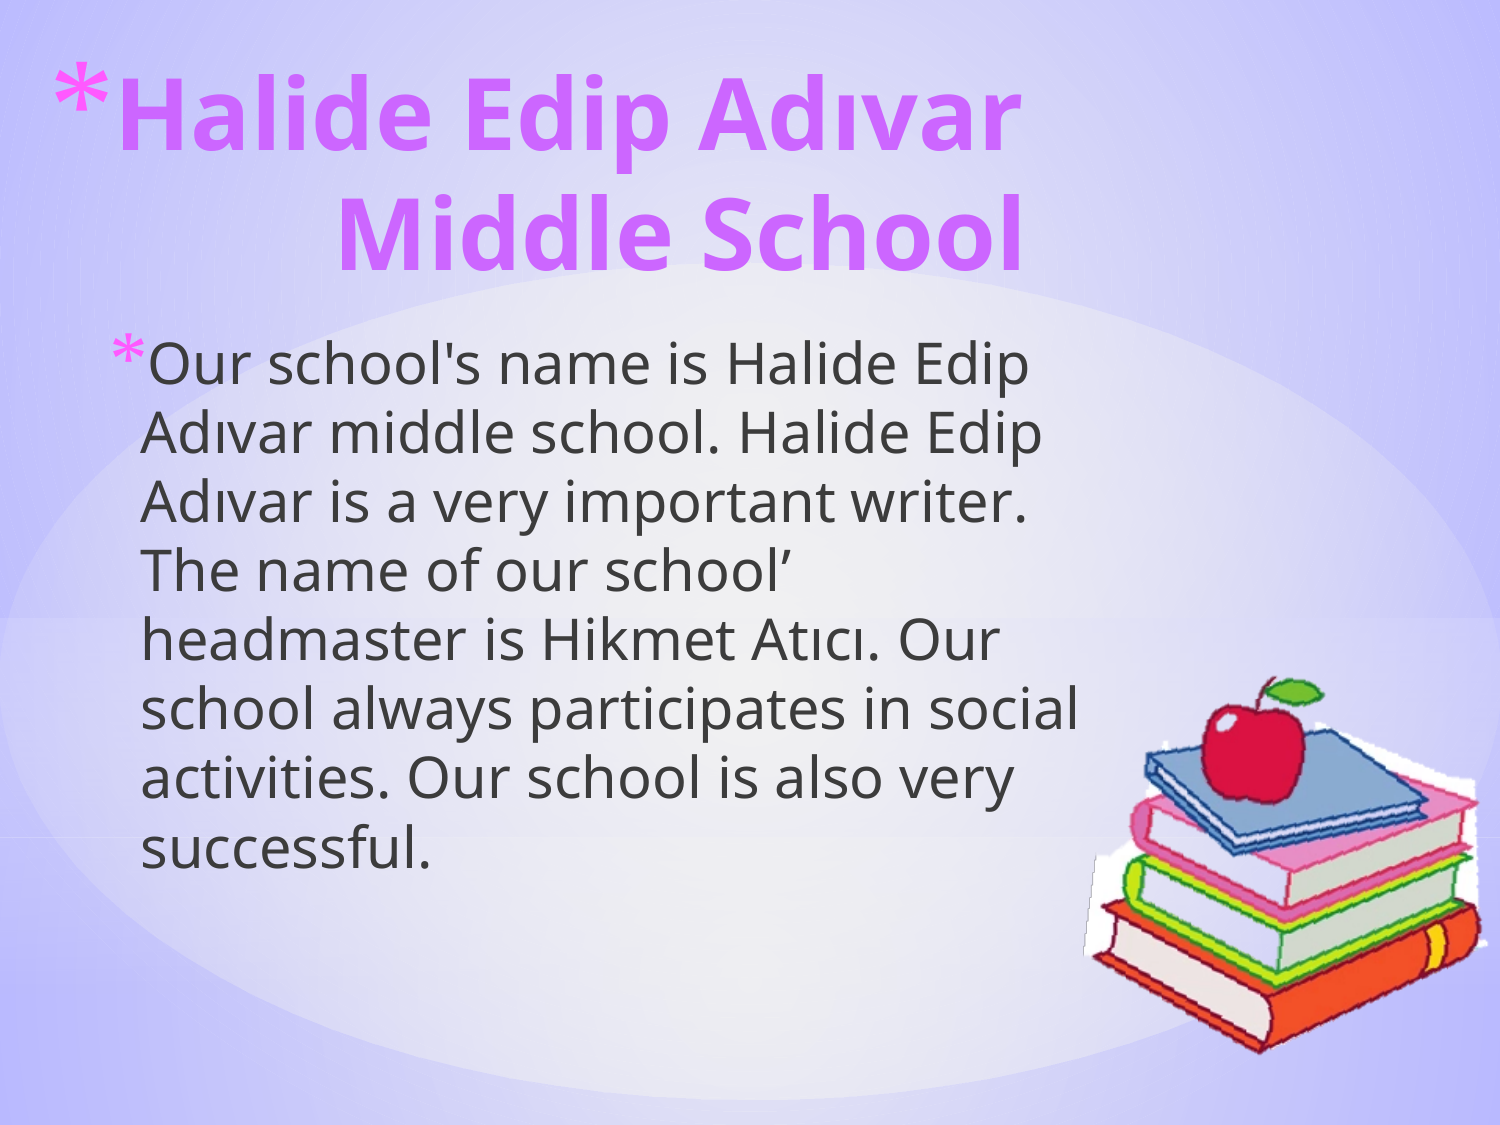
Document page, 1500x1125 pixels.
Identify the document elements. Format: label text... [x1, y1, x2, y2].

list Our school's name is Halide Edip Adıvar middle school. Halide Edip Adıvar is a very important writer. The name of our school’ headmaster is Hikmet Atıcı. Our school always participates in social activities. Our school is also very successful. [88, 318, 1139, 889]
title Halide Edip Adıvar Middle School [29, 42, 1098, 231]
picture [1068, 654, 1500, 1125]
